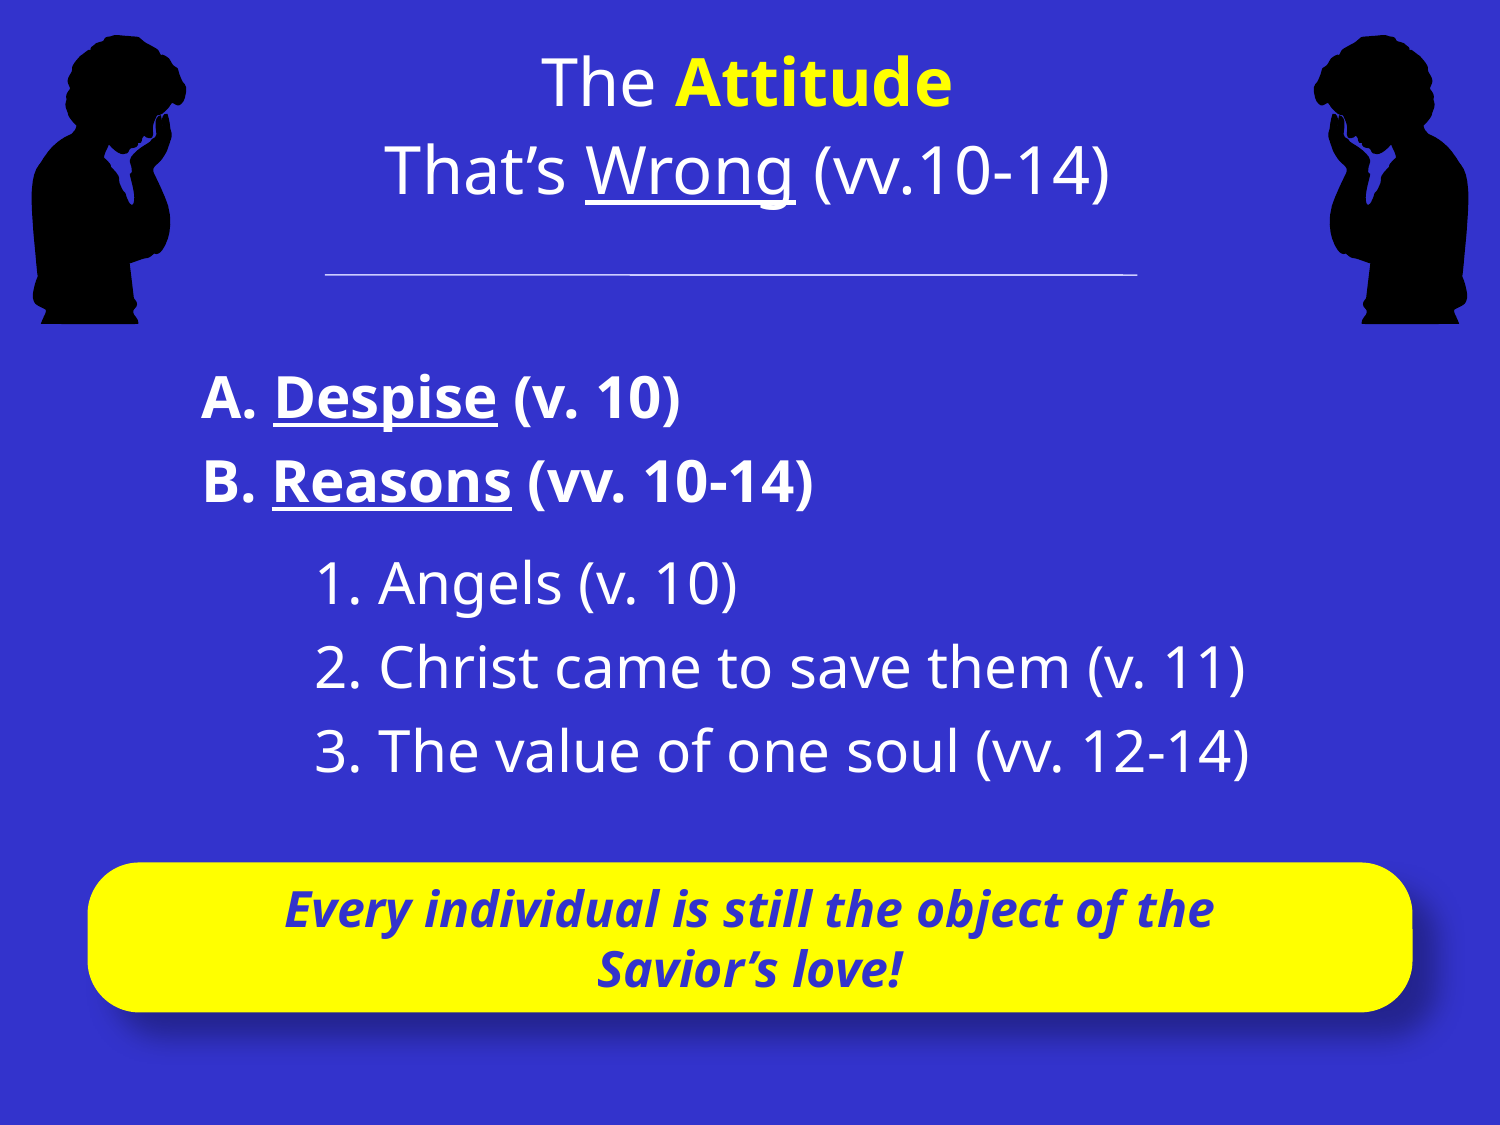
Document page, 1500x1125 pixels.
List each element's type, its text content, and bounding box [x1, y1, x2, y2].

text_box The Attitude That’s Wrong (vv.10-14) [370, 24, 1126, 216]
text_box Every individual is still the object of the Savior’s love! [87, 862, 1413, 1013]
picture [1312, 34, 1470, 325]
text_box A. Despise (v. 10) B. Reasons (vv. 10-14) [186, 338, 830, 522]
text_box 1. Angels (v. 10) 2. Christ came to save them (v. 11) 3. The value of one soul (vv. 12-14) [150, 524, 1325, 792]
picture [29, 34, 188, 325]
